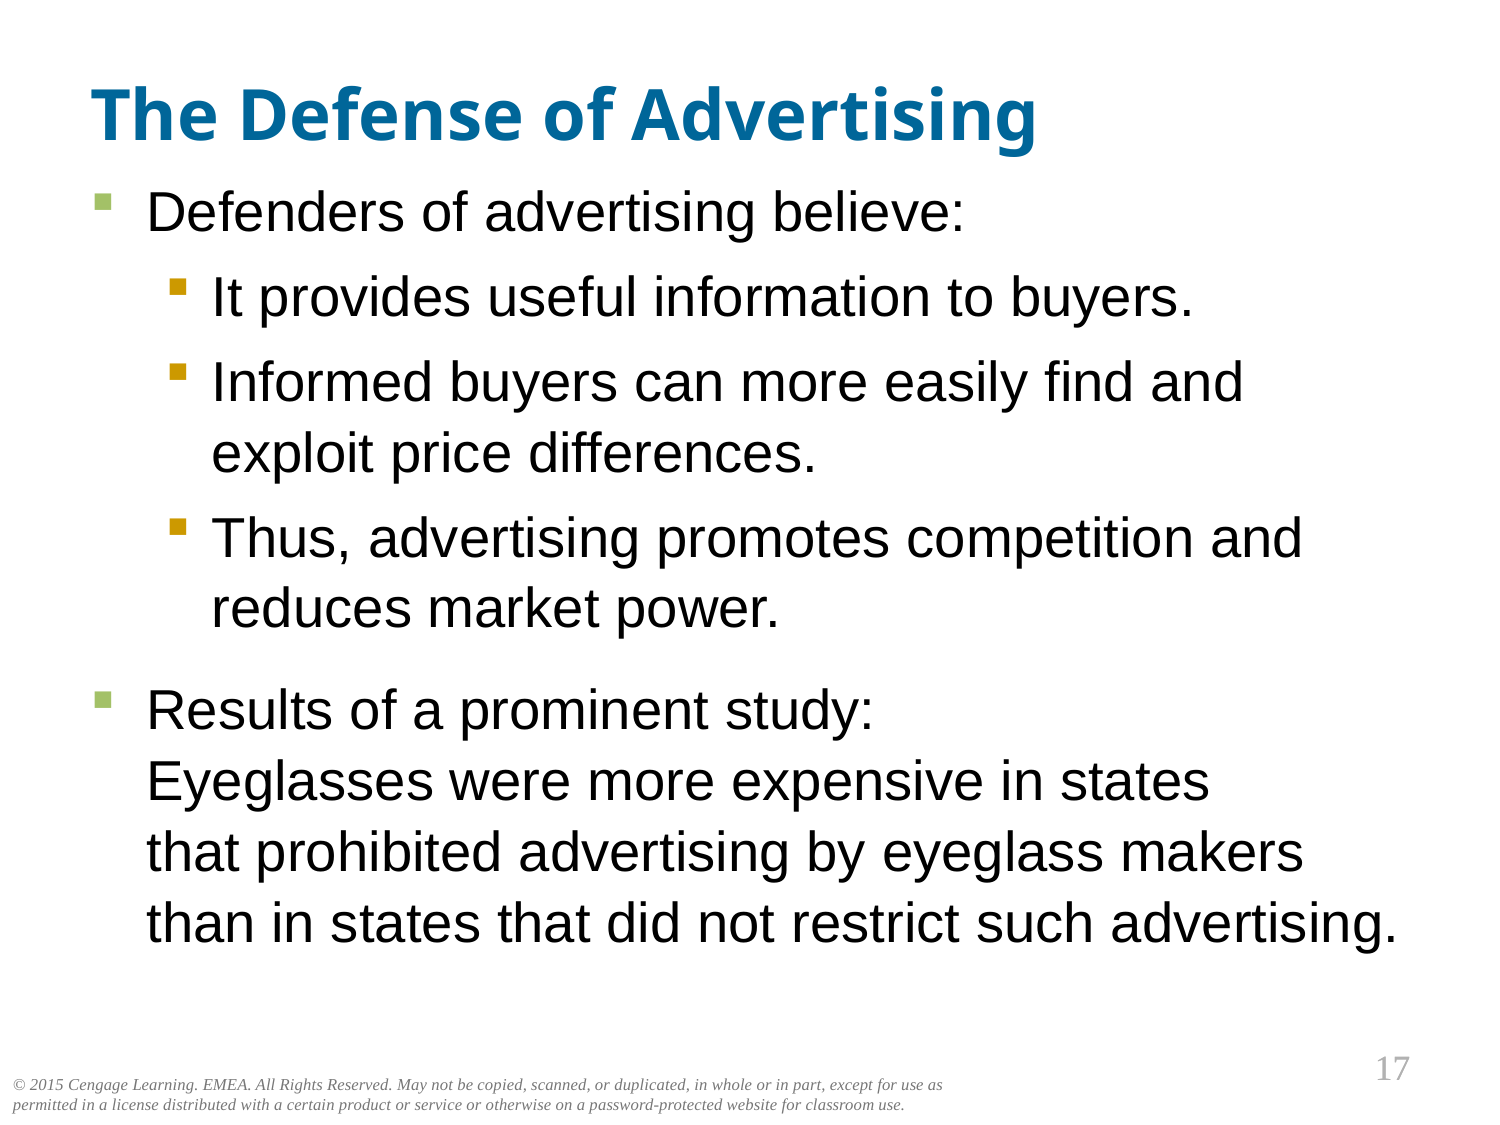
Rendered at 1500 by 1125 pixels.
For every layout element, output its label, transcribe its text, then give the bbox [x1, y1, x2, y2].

list Defenders of advertising believe: It provides useful information to buyers. Informed buyers can more easily find and exploit price differences. Thus, advertising promotes competition and reduces market power. Results of a prominent study: Eyeglasses were more expensive in states that prohibited advertising by eyeglass makers than in states that did not restrict such advertising. [74, 164, 1426, 1053]
title The Defense of Advertising [74, 37, 1426, 164]
